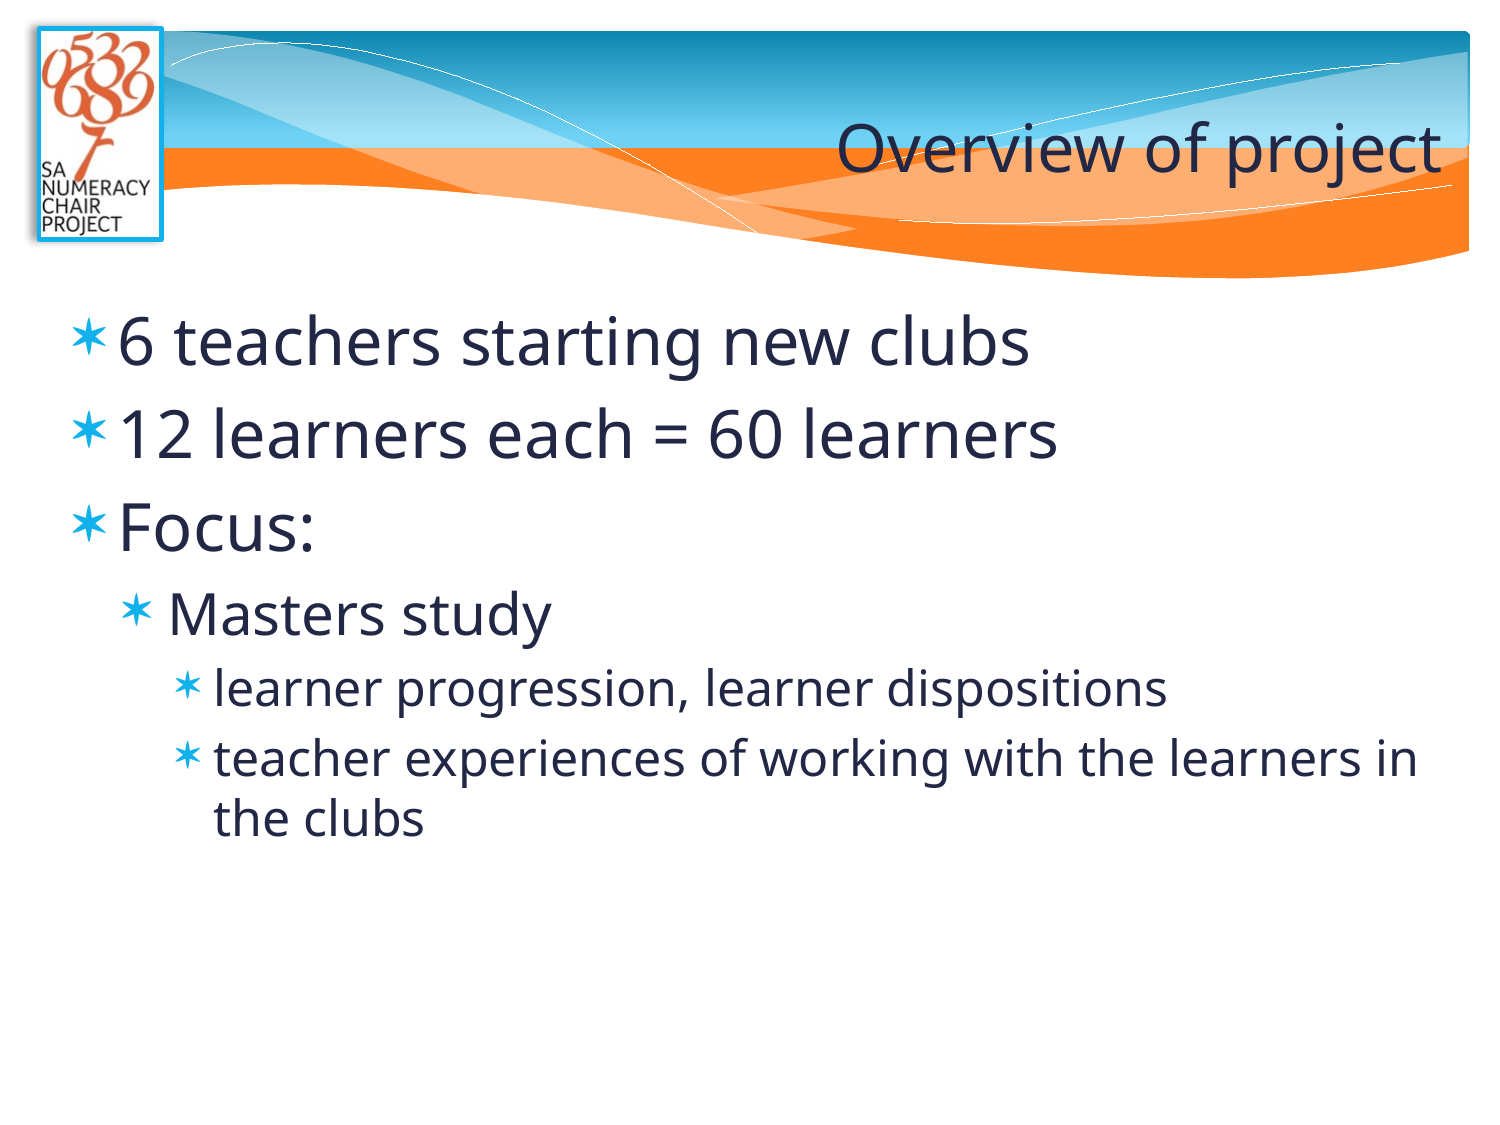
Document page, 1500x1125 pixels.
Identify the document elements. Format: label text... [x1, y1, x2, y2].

list 6 teachers starting new clubs 12 learners each = 60 learners Focus: Masters study learner progression, learner dispositions teacher experiences of working with the learners in the clubs [57, 291, 1471, 1085]
picture [42, 32, 158, 236]
title Overview of project [171, 42, 1459, 249]
